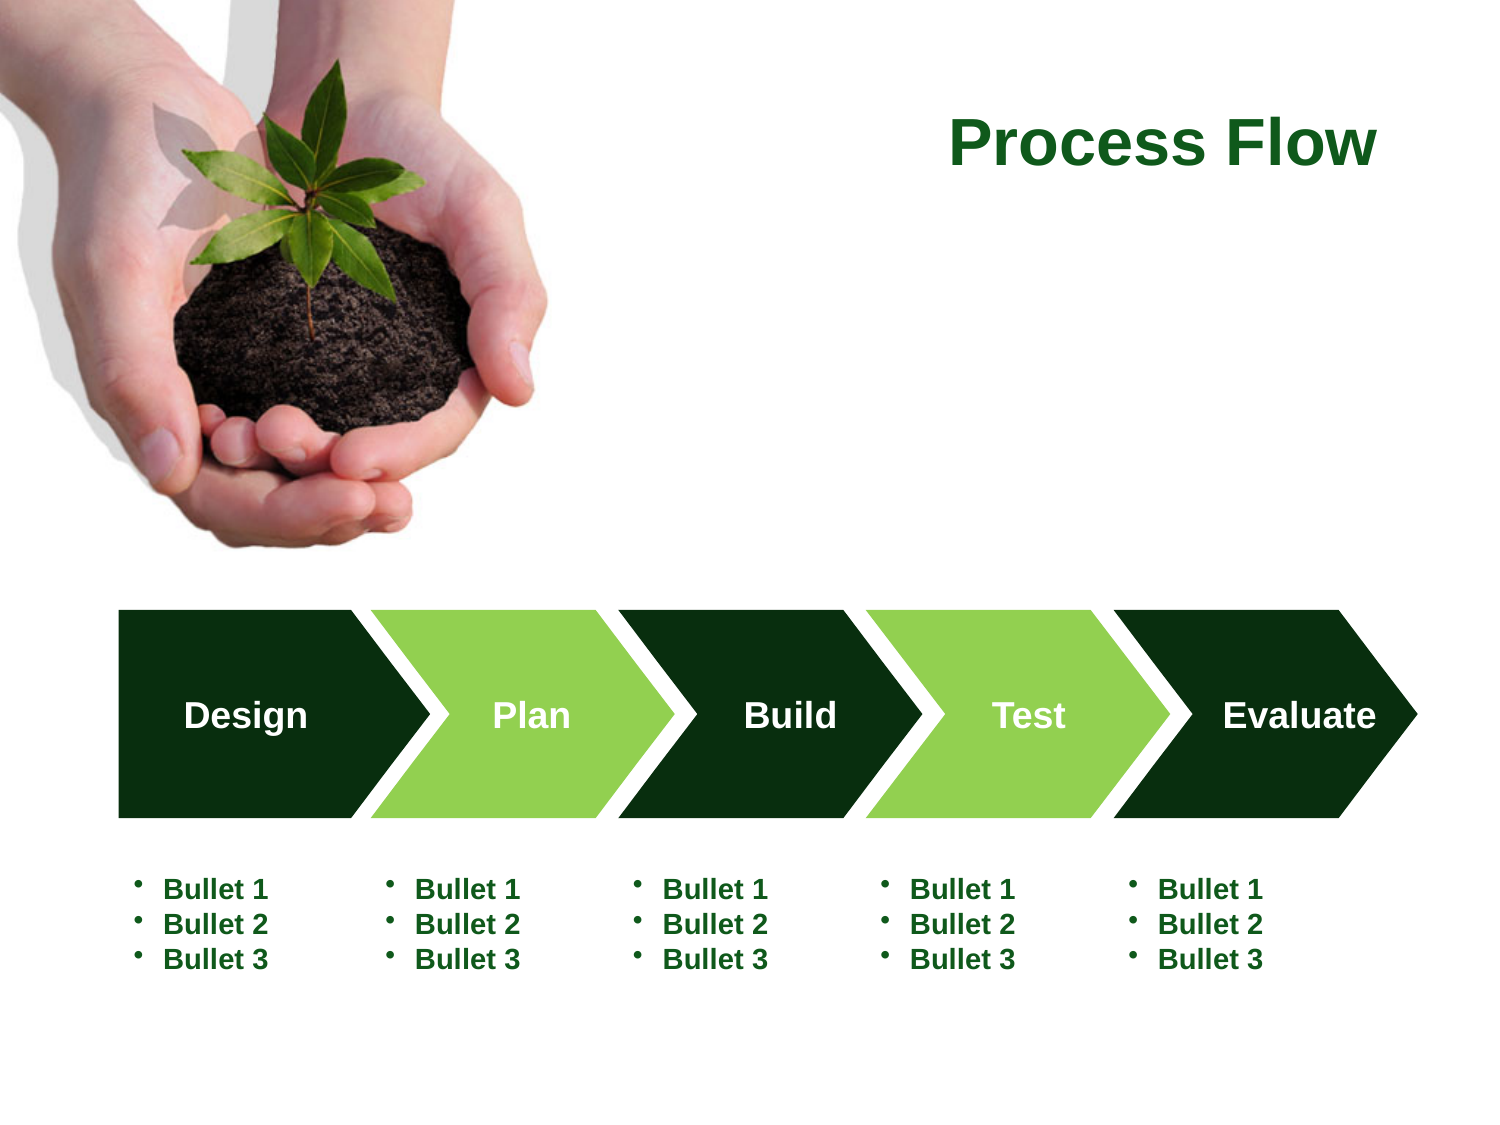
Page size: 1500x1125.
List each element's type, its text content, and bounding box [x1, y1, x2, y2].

text_box [865, 609, 1171, 819]
text_box [1113, 609, 1418, 819]
text_box Bullet 1 Bullet 2 Bullet 3 [618, 863, 844, 1125]
text_box Bullet 1 Bullet 2 Bullet 3 [865, 863, 1092, 1125]
text_box [370, 609, 675, 819]
text_box Bullet 1 Bullet 2 Bullet 3 [1113, 863, 1340, 1125]
text_box Bullet 1 Bullet 2 Bullet 3 [370, 863, 597, 1125]
text_box Test [977, 683, 1081, 744]
text_box [618, 609, 923, 819]
text_box [118, 609, 431, 819]
picture [0, 0, 1500, 1125]
text_box Evaluate [1208, 684, 1392, 744]
title Process Flow [75, 45, 1393, 233]
text_box Build [728, 684, 853, 744]
text_box Design [168, 683, 324, 744]
text_box Plan [477, 684, 587, 744]
text_box Bullet 1 Bullet 2 Bullet 3 [118, 863, 345, 1125]
